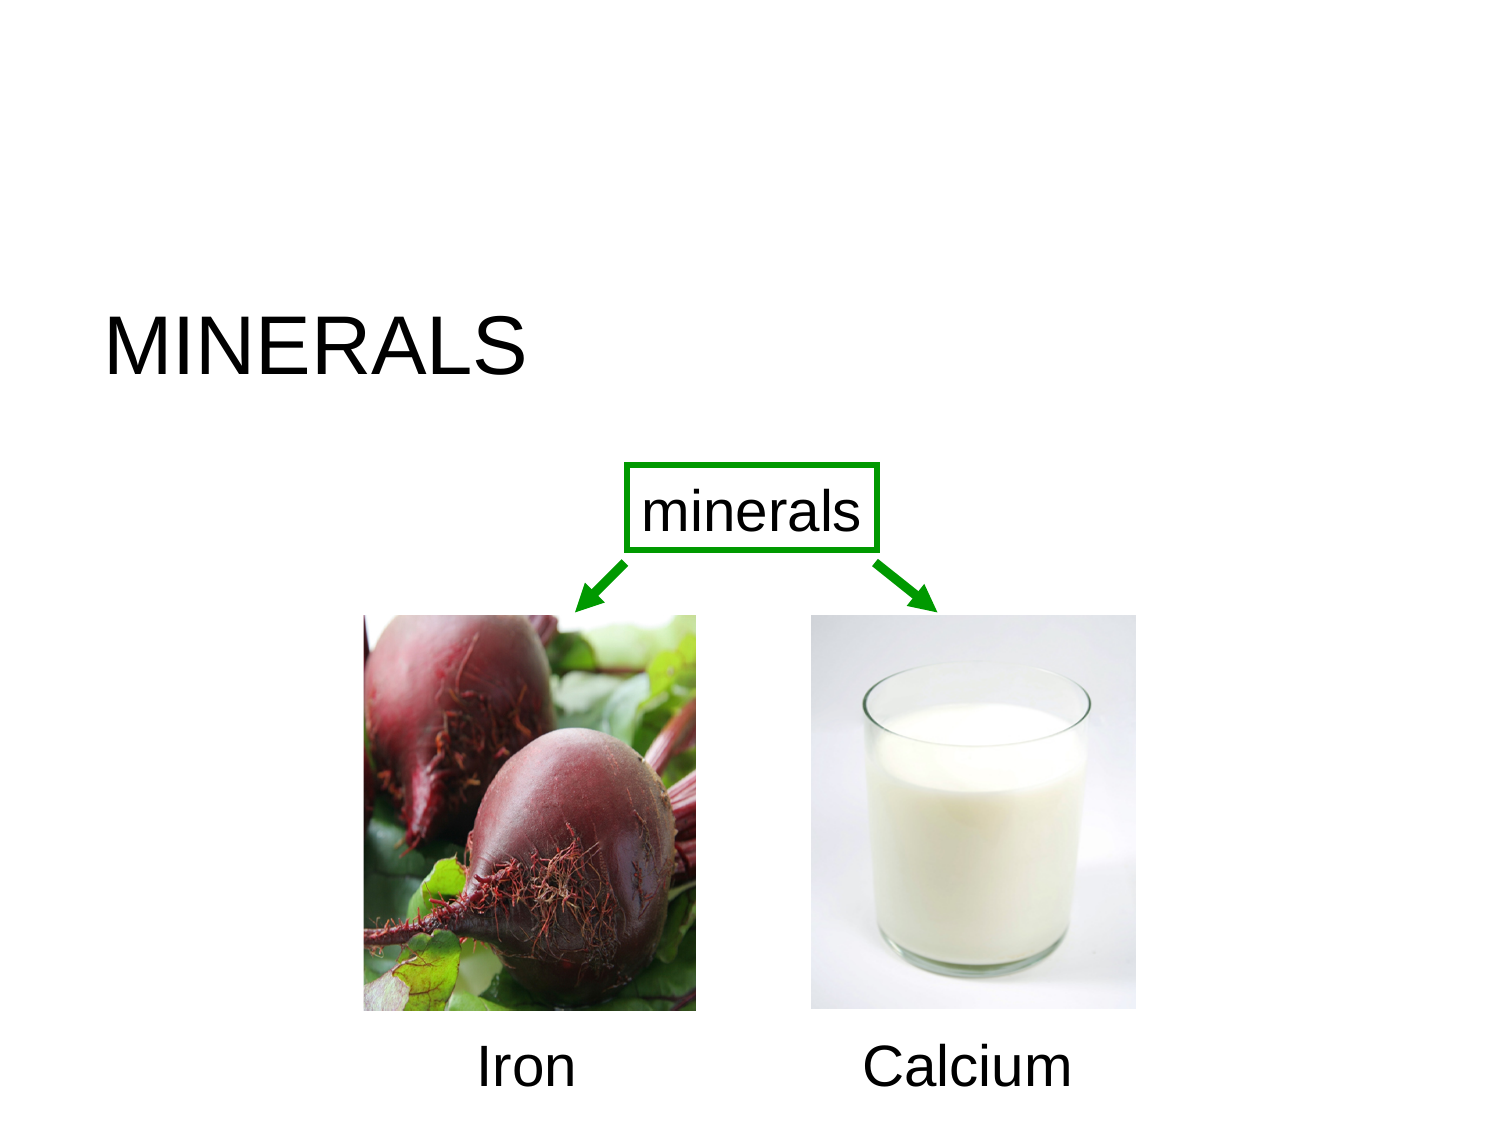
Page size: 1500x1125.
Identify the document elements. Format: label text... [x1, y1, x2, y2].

text_box Calcium [809, 1021, 1125, 1106]
text_box MINERALS [88, 284, 1350, 399]
text_box [874, 562, 938, 613]
text_box [574, 562, 626, 613]
text_box minerals [626, 465, 878, 551]
picture [811, 615, 1136, 1009]
picture [363, 615, 697, 1011]
text_box Iron [369, 1021, 685, 1106]
